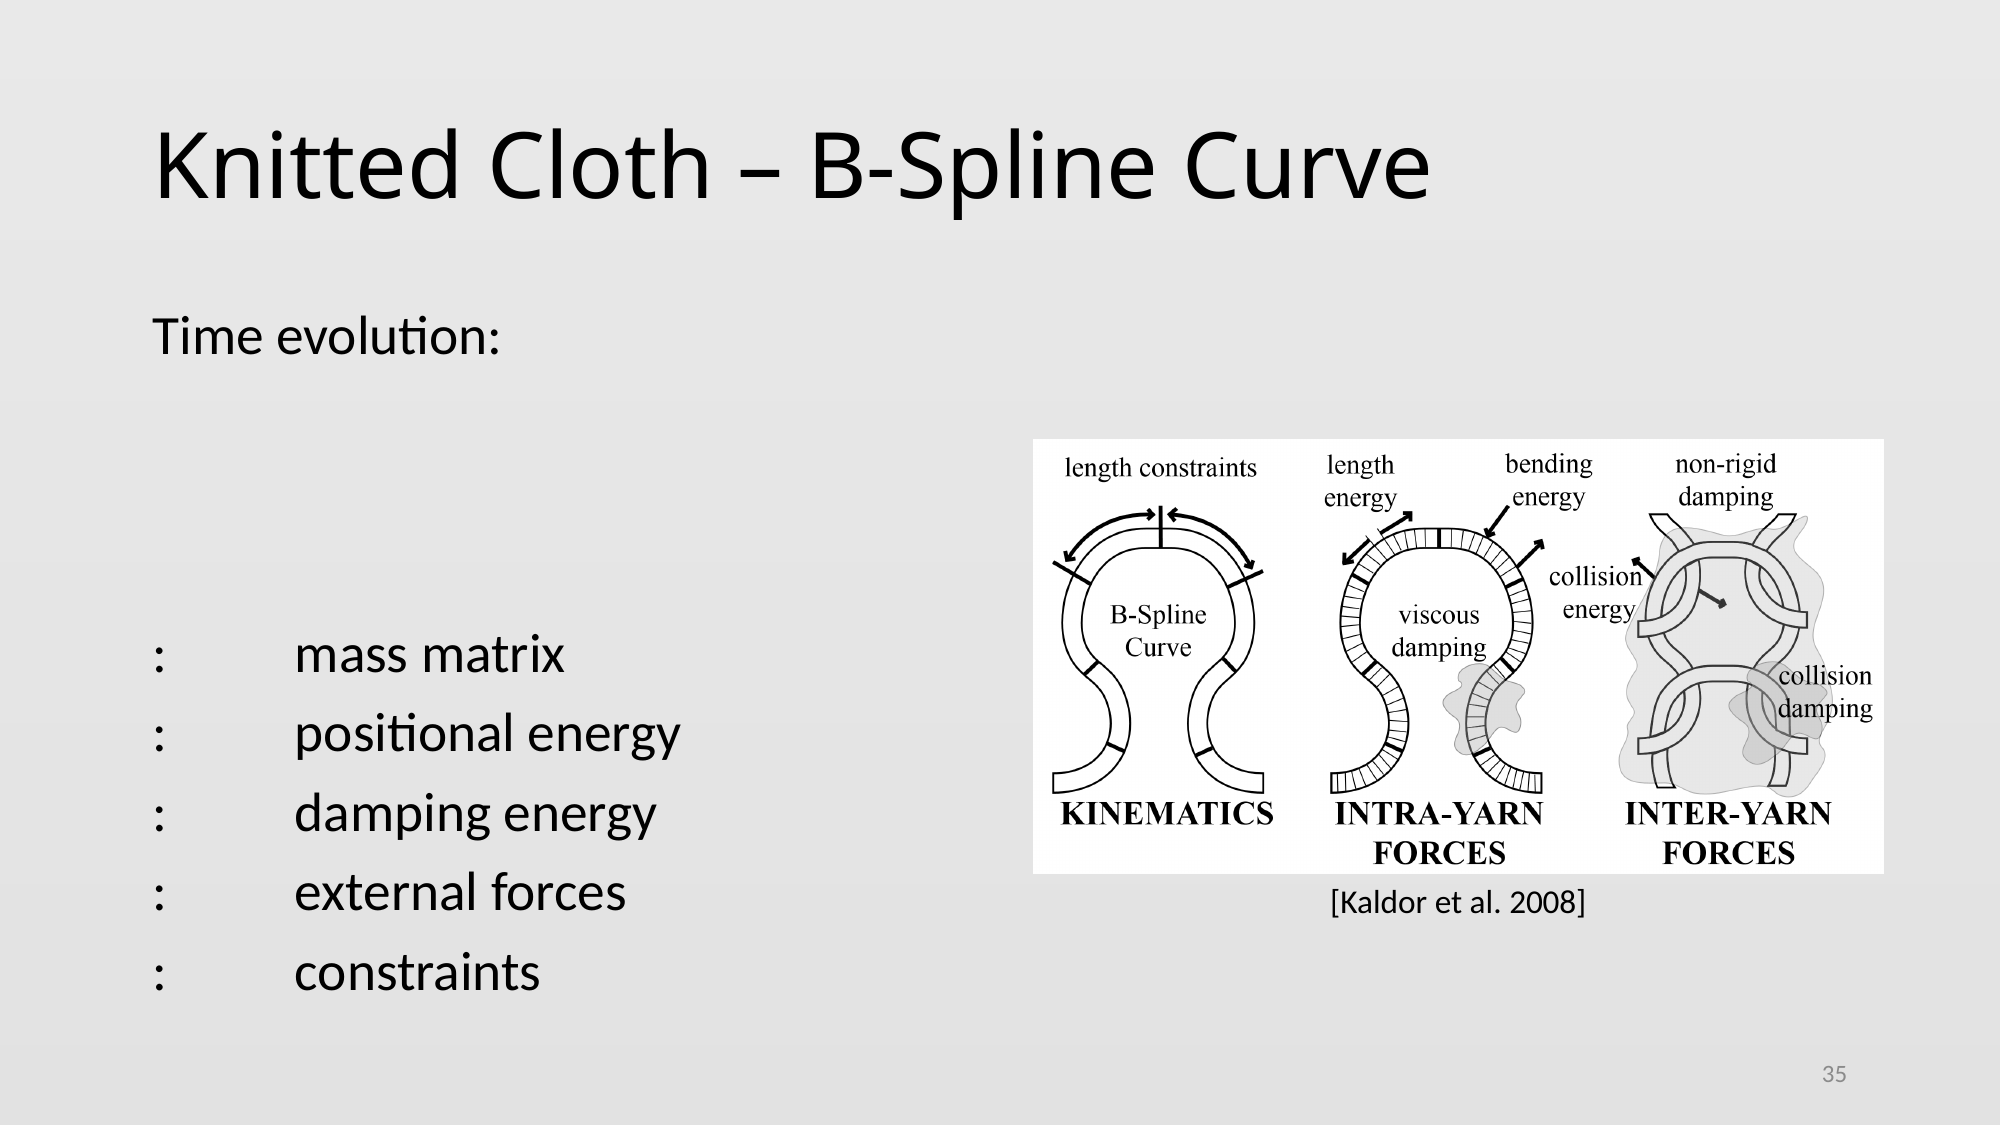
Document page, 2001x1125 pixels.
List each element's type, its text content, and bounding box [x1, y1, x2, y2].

text_box [Kaldor et al. 2008] [1115, 874, 1802, 928]
title Knitted Cloth – B-Spline Curve [137, 59, 1863, 278]
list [1033, 439, 1884, 874]
slide_number 35 [1412, 1042, 1863, 1103]
